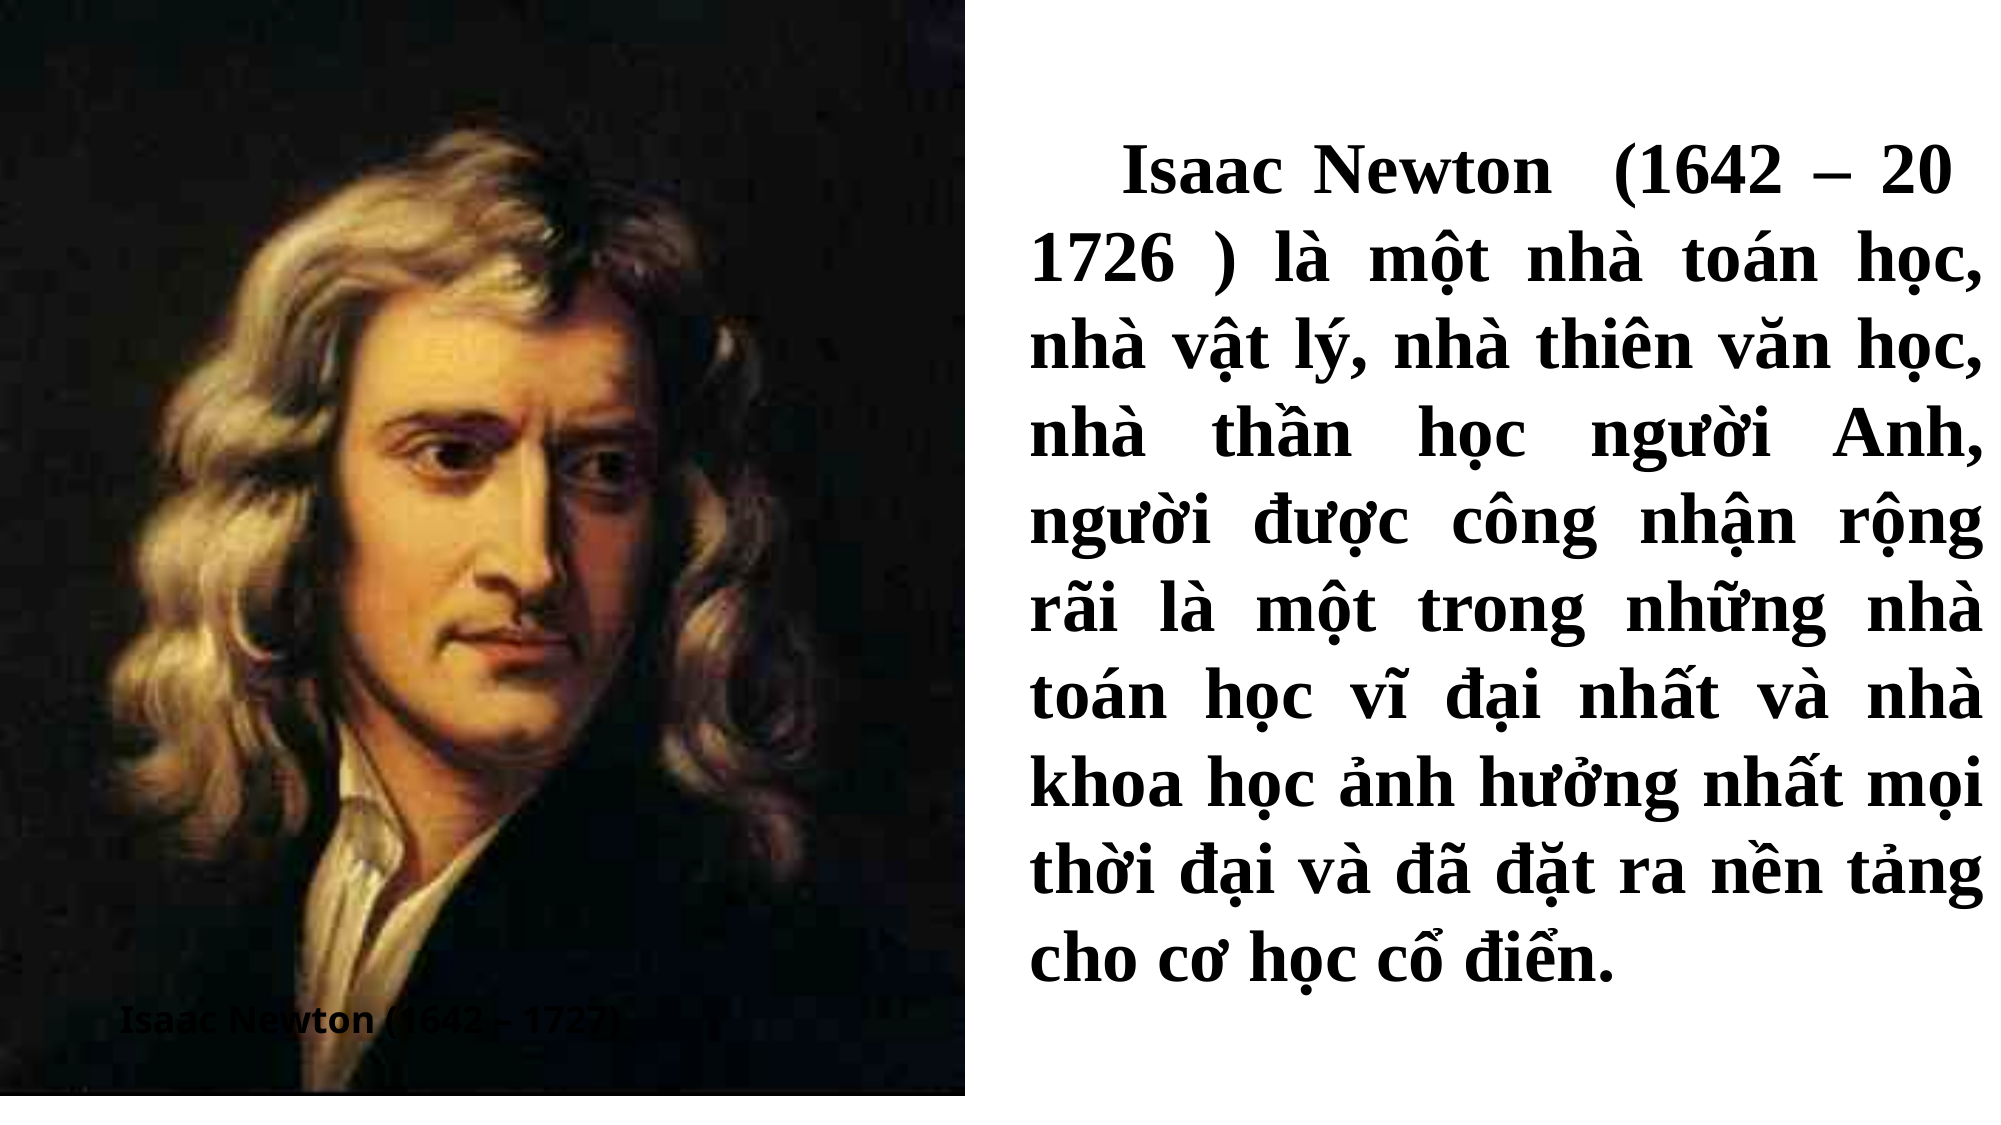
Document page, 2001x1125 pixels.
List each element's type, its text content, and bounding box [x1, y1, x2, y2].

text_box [0, 0, 965, 1096]
text_box Isaac Newton (1642 – 20 1726 ) là một nhà toán học, nhà vật lý, nhà thiên văn học, nhà thần học người Anh, người được công nhận rộng rãi là một trong những nhà toán học vĩ đại nhất và nhà khoa học ảnh hưởng nhất mọi thời đại và đã đặt ra nền tảng cho cơ học cổ điển. [1015, 113, 2000, 1004]
